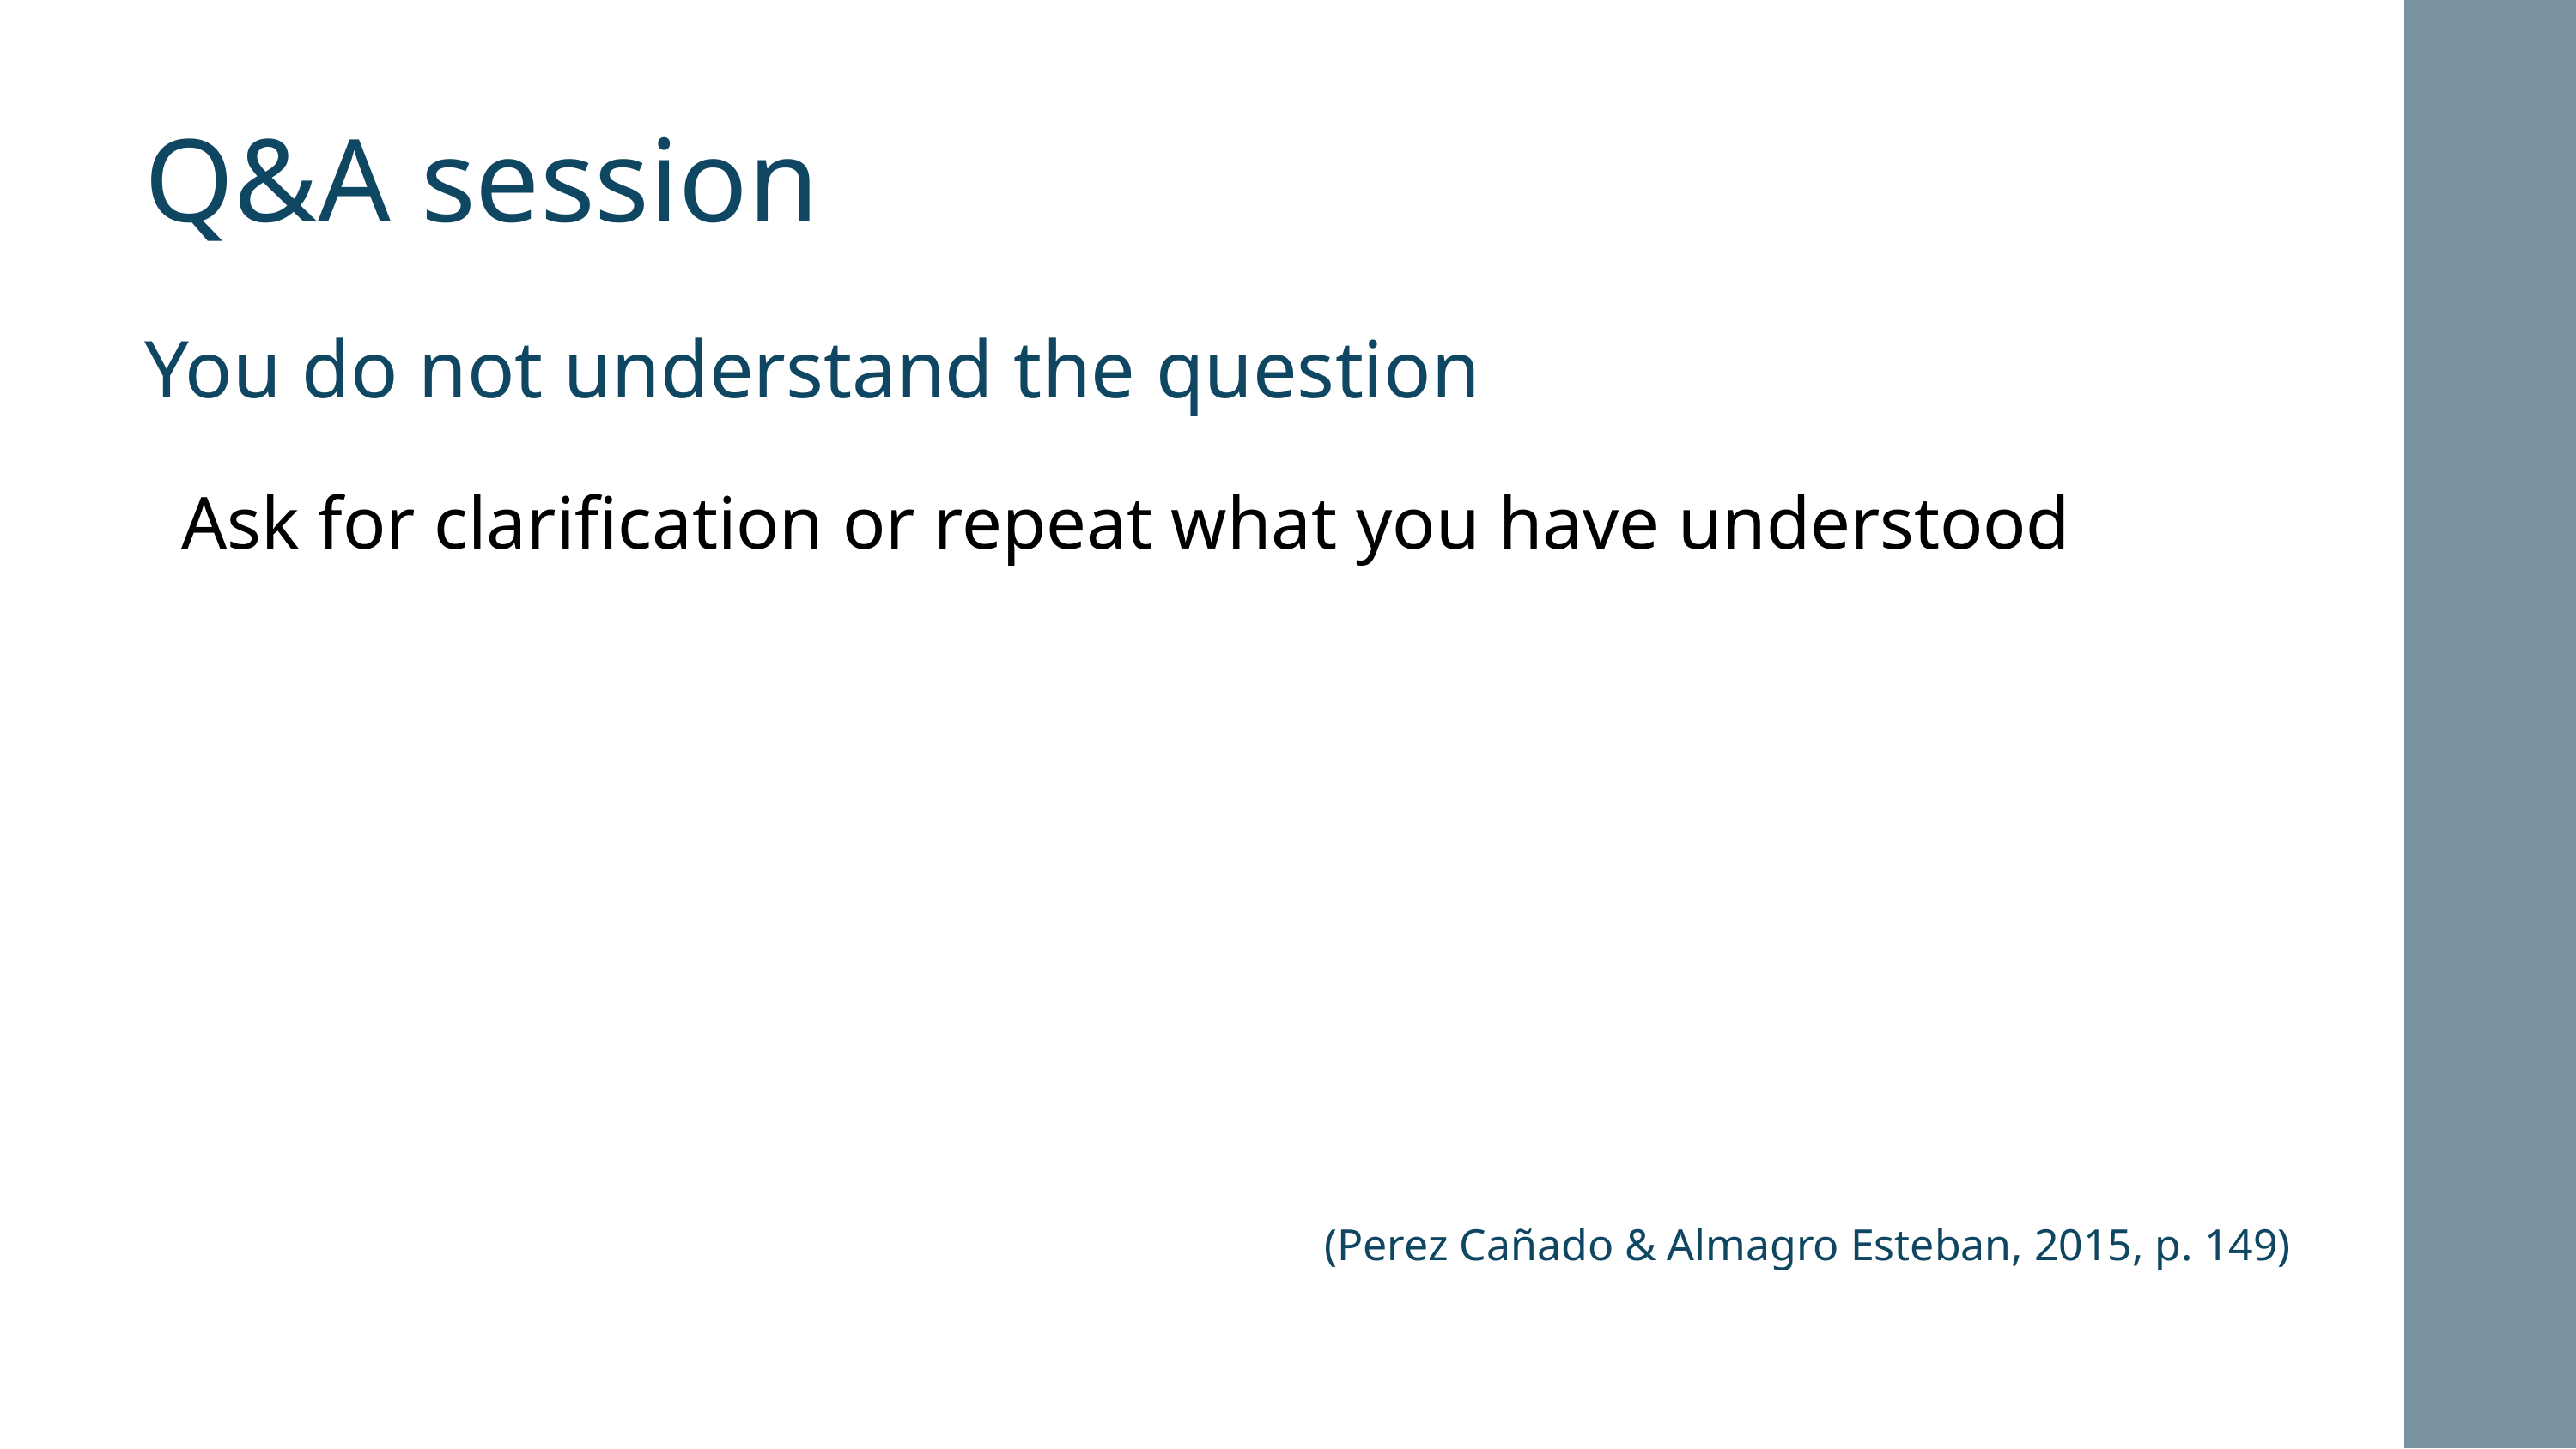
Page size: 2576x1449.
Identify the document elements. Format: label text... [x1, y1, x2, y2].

text_box (Perez Cañado & Almagro Esteban, 2015, p. 149) [1287, 1196, 2400, 1343]
text_box You do not understand the question [144, 343, 2287, 434]
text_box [2403, 0, 2576, 1449]
text_box Q&A session [144, 84, 1567, 246]
text_box Ask for clarification or repeat what you have understood [144, 434, 2361, 564]
